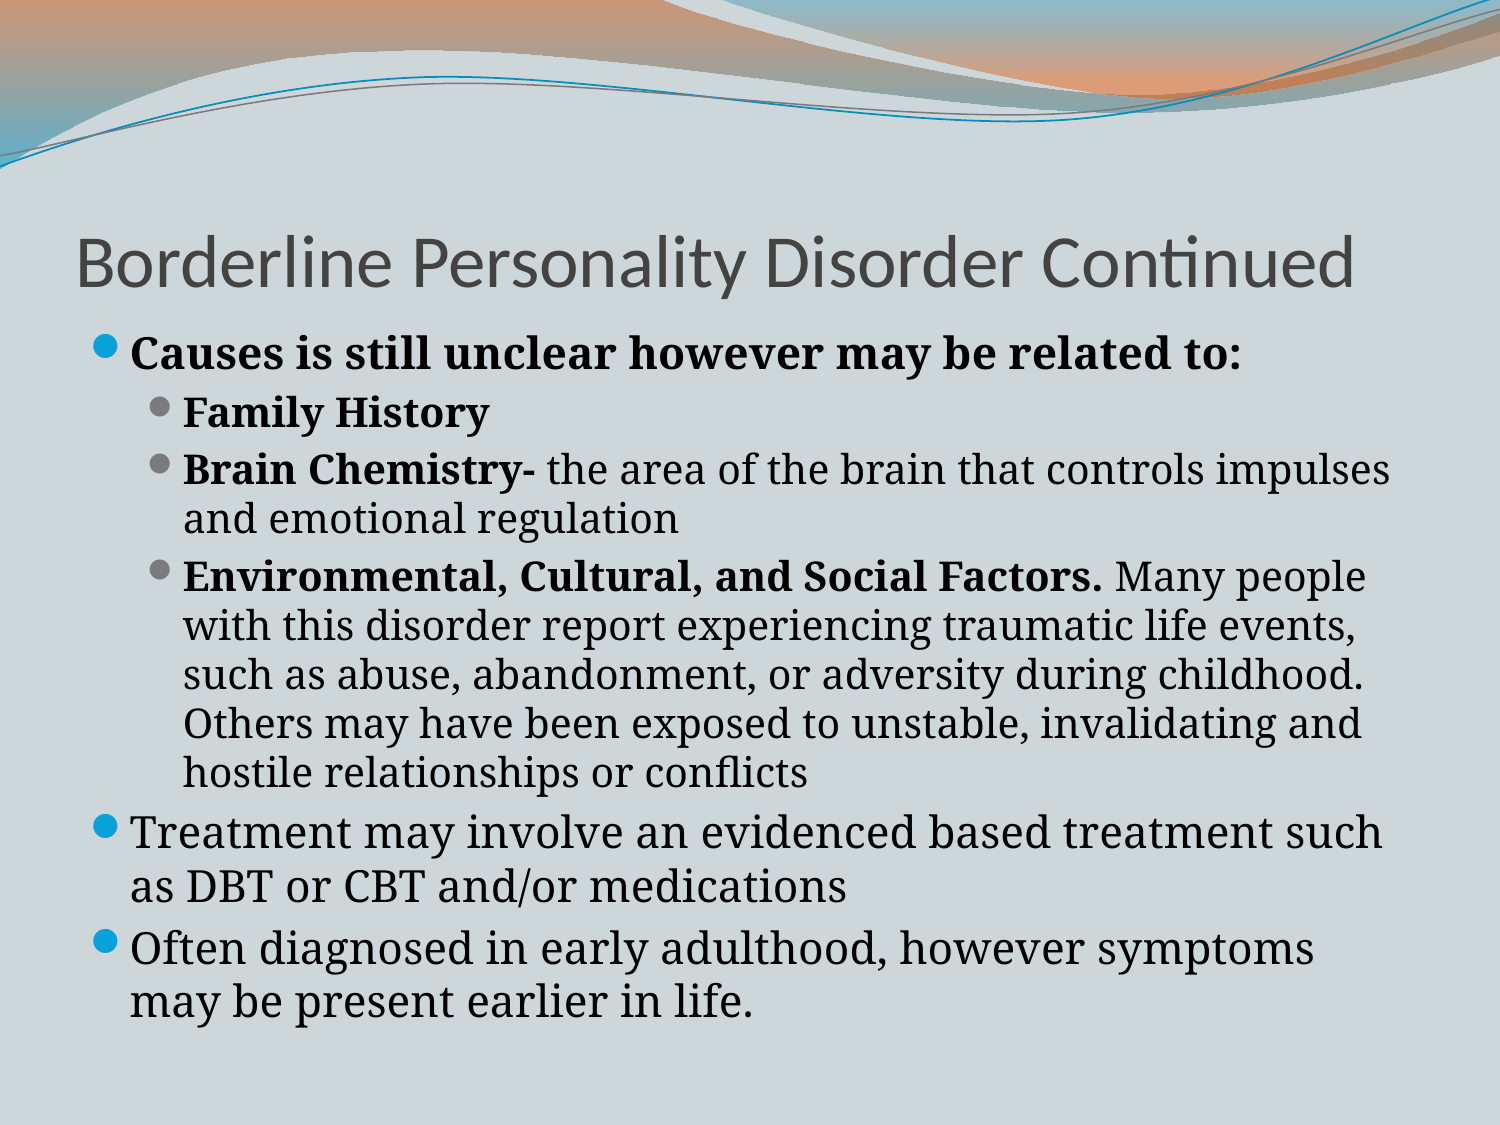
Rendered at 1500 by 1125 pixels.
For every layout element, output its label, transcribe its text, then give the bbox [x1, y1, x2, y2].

title Borderline Personality Disorder Continued [75, 115, 1425, 303]
list Causes is still unclear however may be related to: Family History Brain Chemistry- the area of the brain that controls impulses and emotional regulation Environmental, Cultural, and Social Factors. Many people with this disorder report experiencing traumatic life events, such as abuse, abandonment, or adversity during childhood. Others may have been exposed to unstable, invalidating and hostile relationships or conflicts Treatment may involve an evidenced based treatment such as DBT or CBT and/or medications Often diagnosed in early adulthood, however symptoms may be present earlier in life. [75, 317, 1425, 1038]
